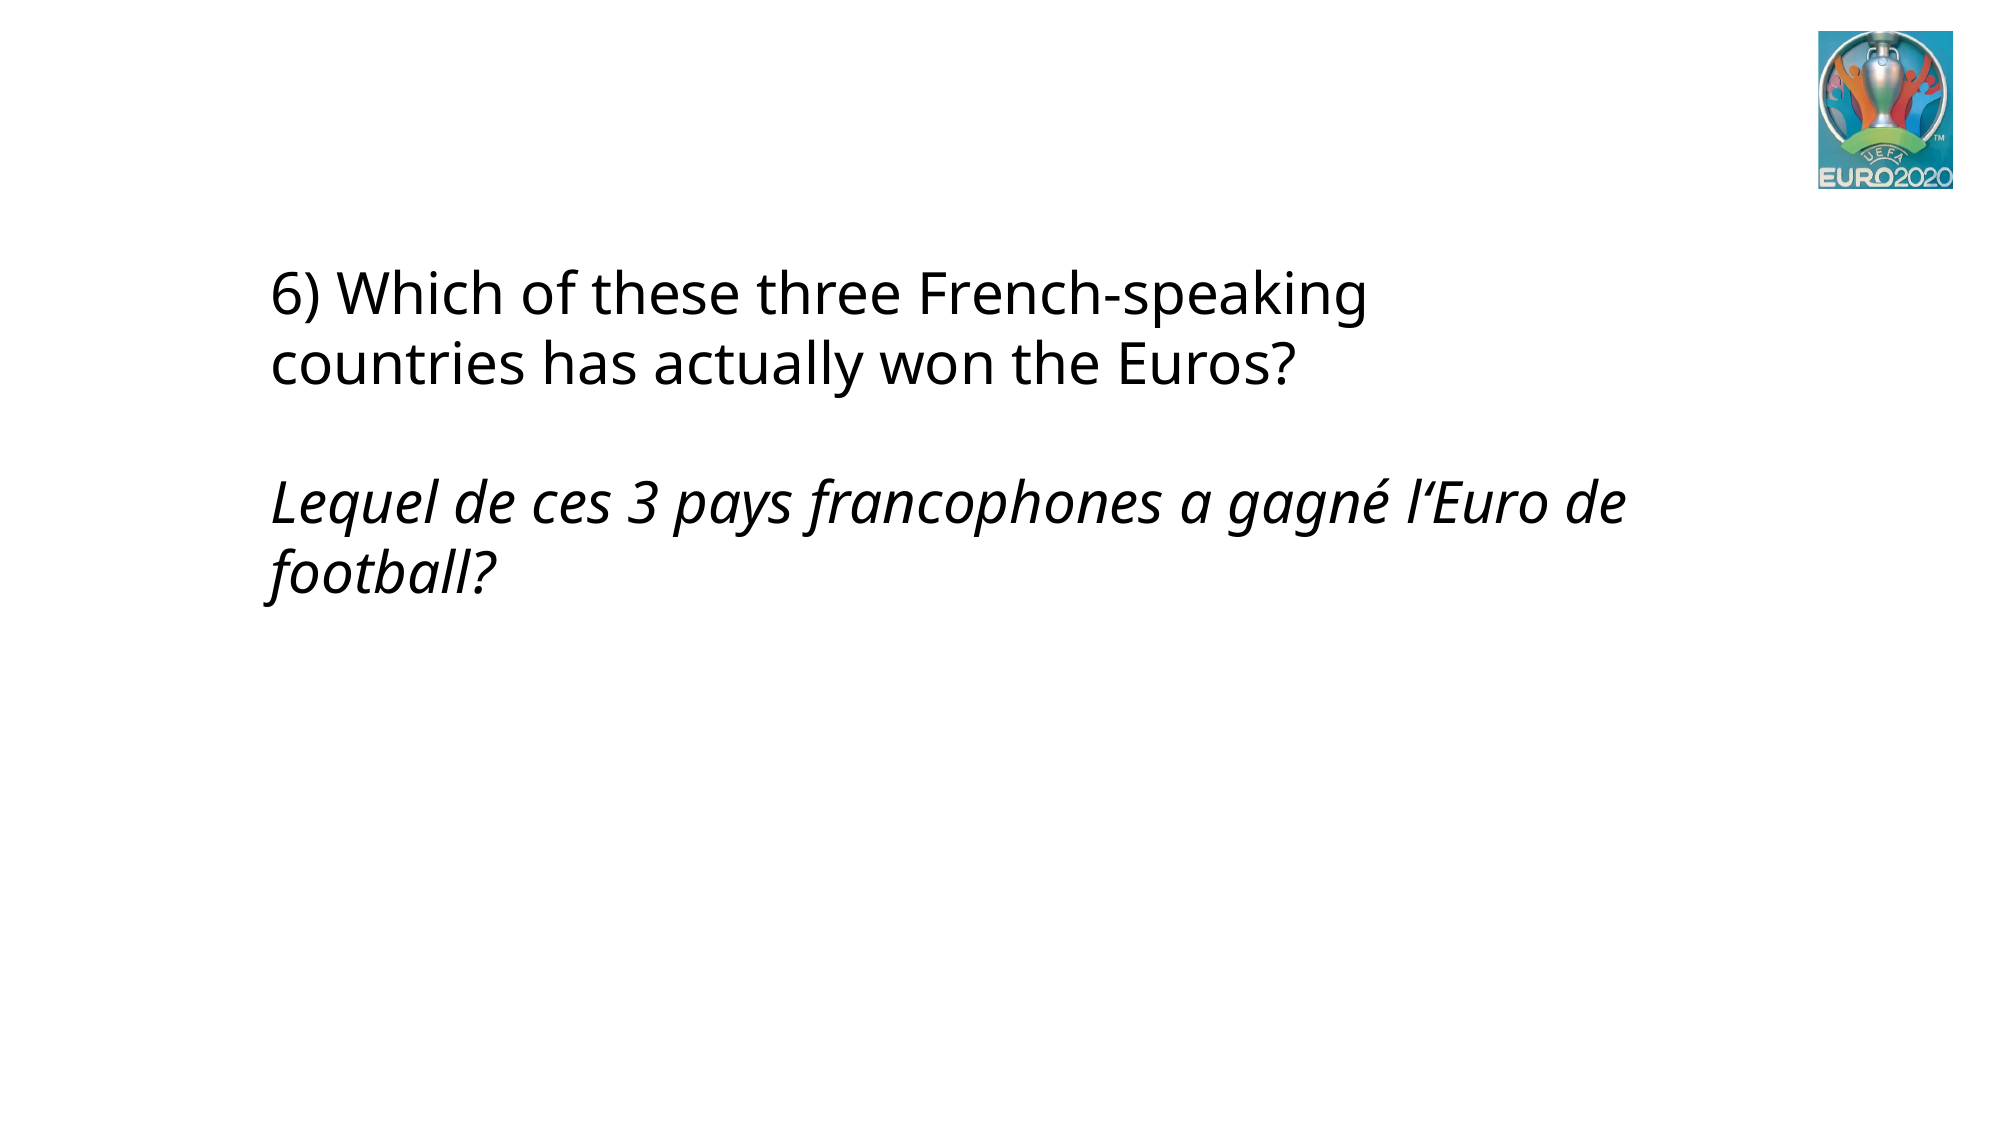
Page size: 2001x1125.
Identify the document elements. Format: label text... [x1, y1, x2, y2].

picture [1818, 31, 1953, 189]
text_box 6) Which of these three French-speaking countries has actually won the Euros? Lequel de ces 3 pays francophones a gagné l‘Euro de football? [255, 158, 1655, 728]
